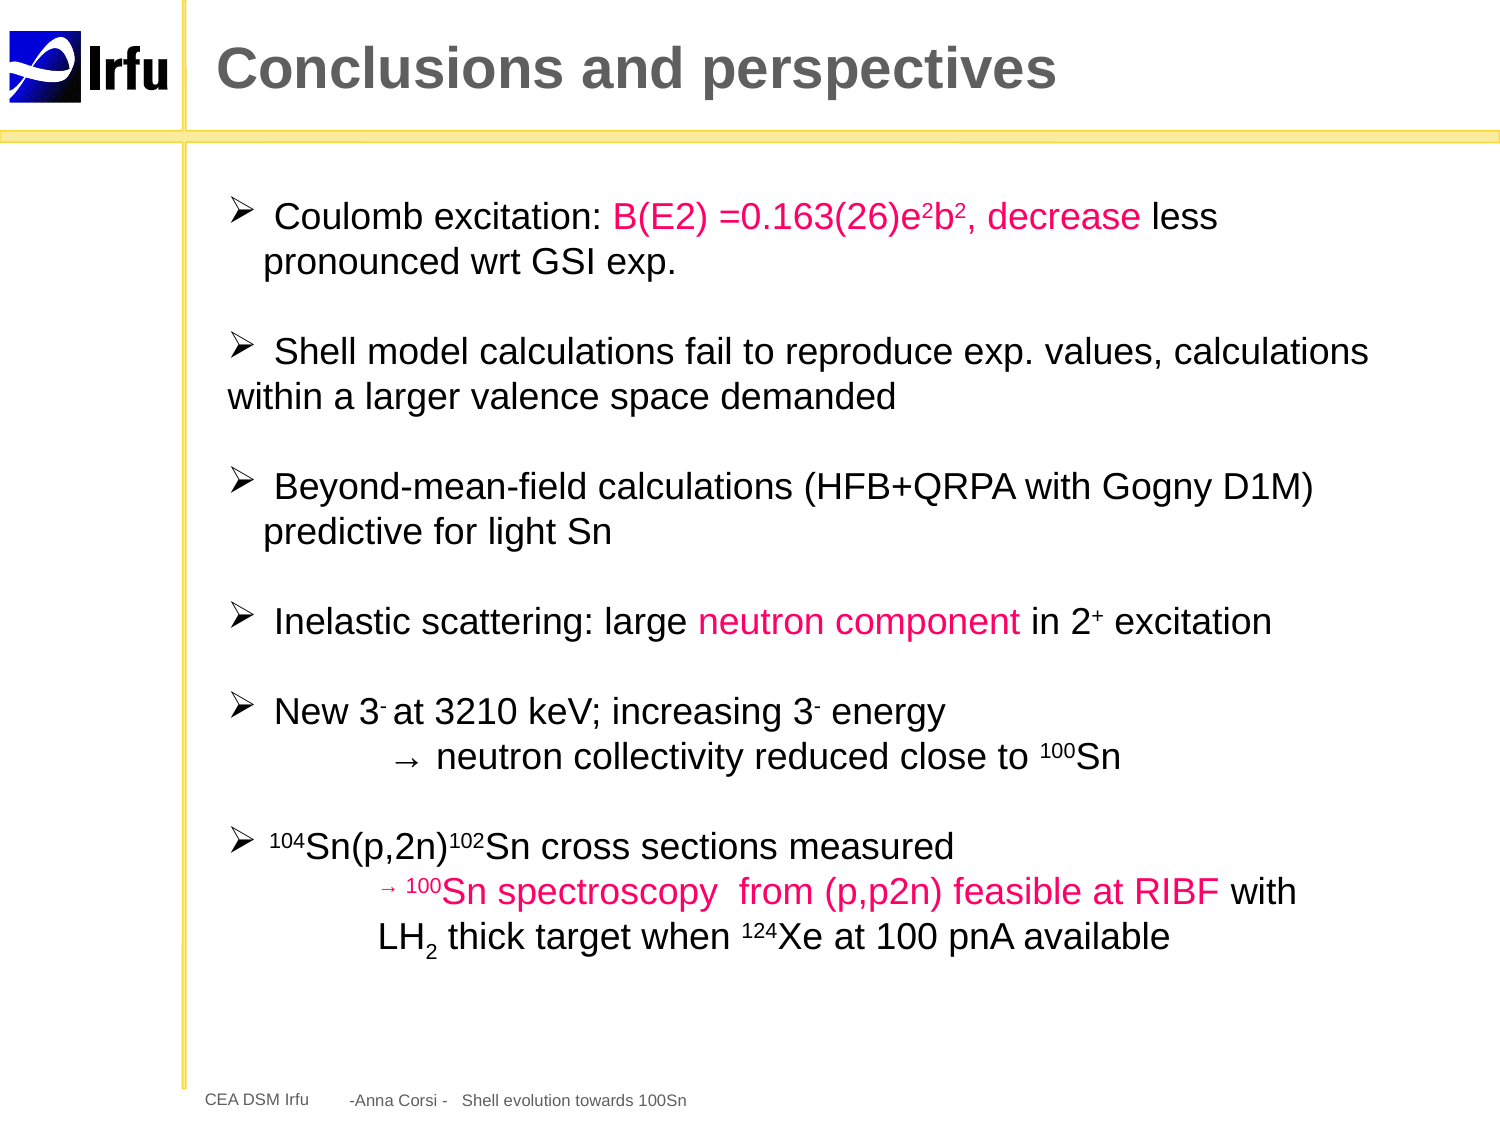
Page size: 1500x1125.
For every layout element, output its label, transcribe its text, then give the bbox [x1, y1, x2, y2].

title Conclusions and perspectives [201, 7, 1451, 124]
footer -Anna Corsi - Shell evolution towards 100Sn [343, 1082, 1432, 1118]
text_box Coulomb excitation: B(E2) =0.163(26)e2b2, decrease less pronounced wrt GSI exp. Shell model calculations fail to reproduce exp. values, calculations within a larger valence space demanded Beyond-mean-field calculations (HFB+QRPA with Gogny D1M) predictive for light Sn Inelastic scattering: large neutron component in 2+ excitation New 3- at 3210 keV; increasing 3- energy → neutron collectivity reduced close to 100Sn 104Sn(p,2n)102Sn cross sections measured → 100Sn spectroscopy from (p,p2n) feasible at RIBF with LH2 thick target when 124Xe at 100 pnA available [213, 184, 1395, 971]
